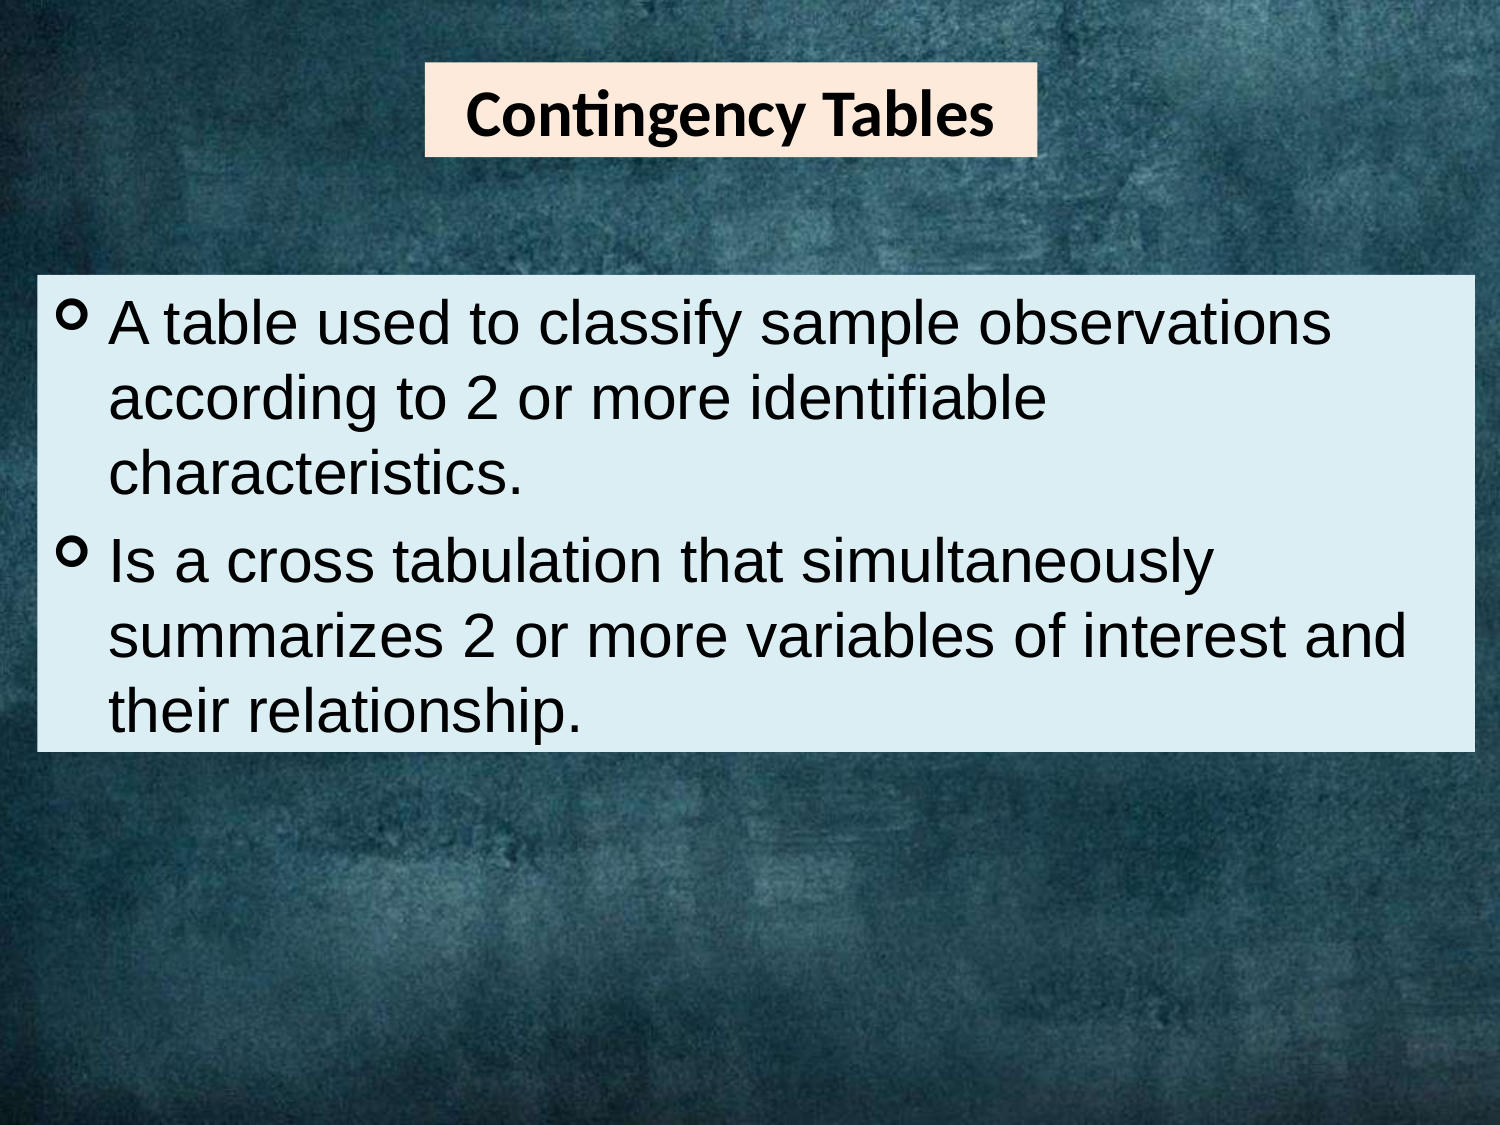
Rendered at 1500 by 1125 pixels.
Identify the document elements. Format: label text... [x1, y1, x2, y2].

picture [0, 0, 1500, 1125]
text_box Contingency Tables [424, 62, 1038, 158]
text_box A table used to classify sample observations according to 2 or more identifiable characteristics. Is a cross tabulation that simultaneously summarizes 2 or more variables of interest and their relationship. [37, 274, 1475, 752]
